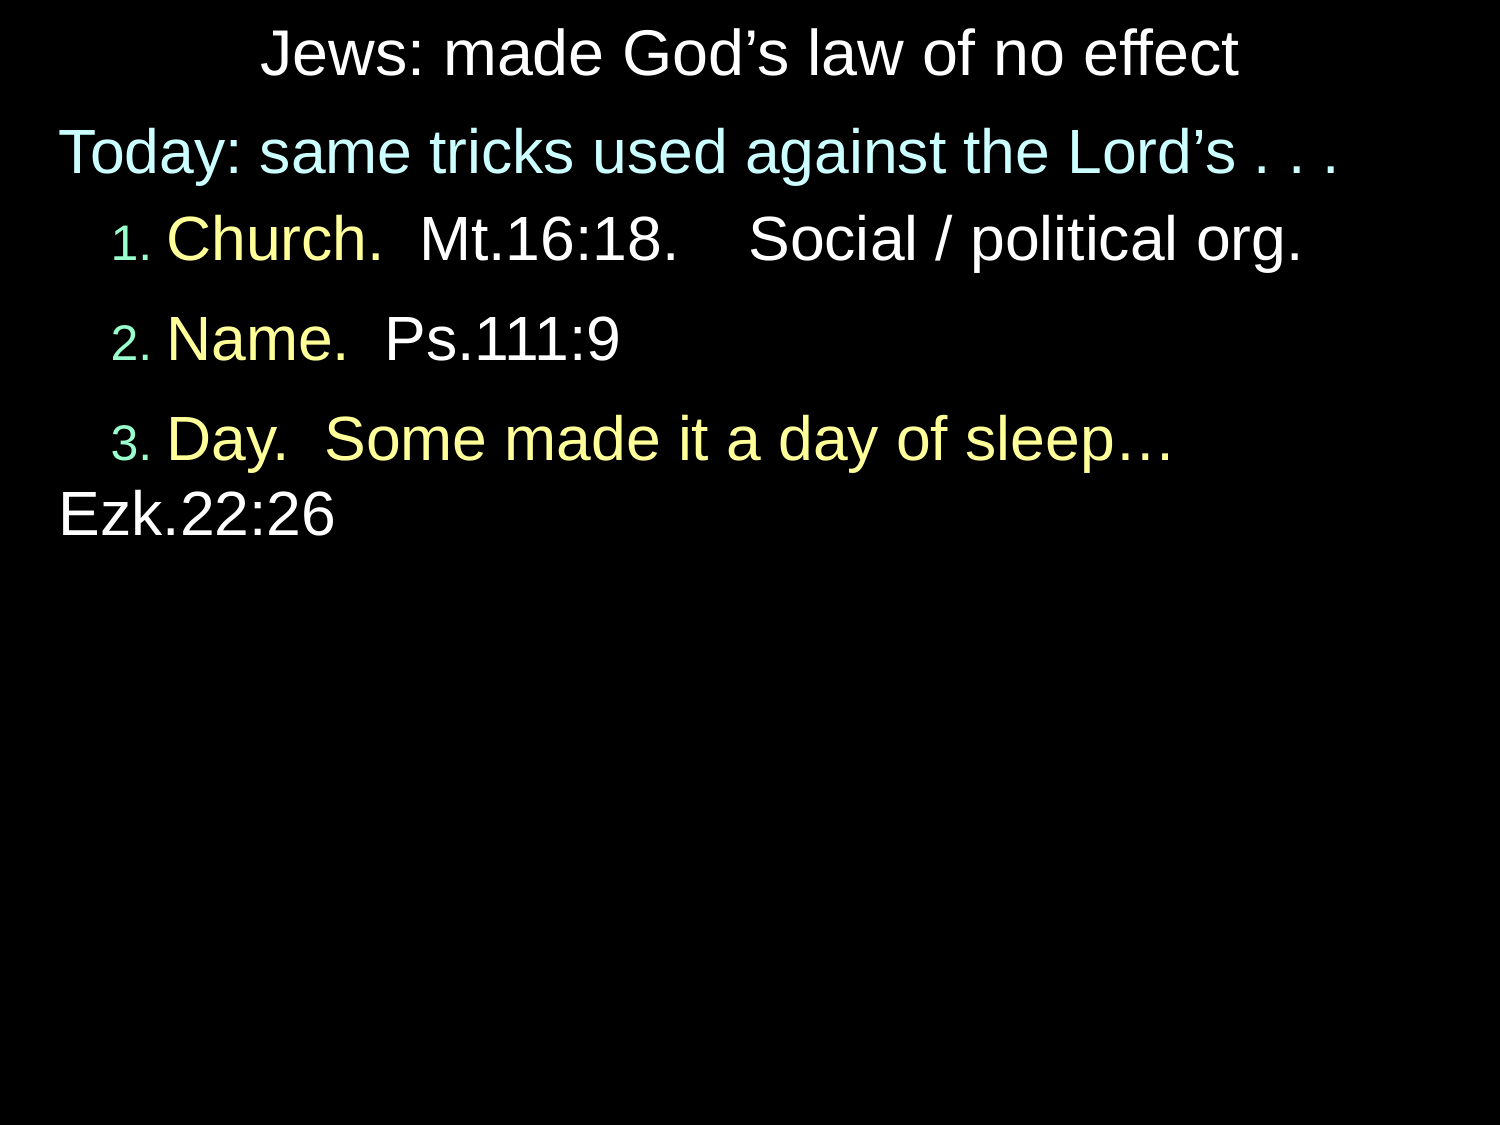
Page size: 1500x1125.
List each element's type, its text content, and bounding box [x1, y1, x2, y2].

title Jews: made God’s law of no effect [43, 0, 1457, 100]
list Today: same tricks used against the Lord’s . . . 1. Church. Mt.16:18. Social / political org. 2. Name. Ps.111:9 3. Day. Some made it a day of sleep… Ezk.22:26 [43, 103, 1457, 1054]
